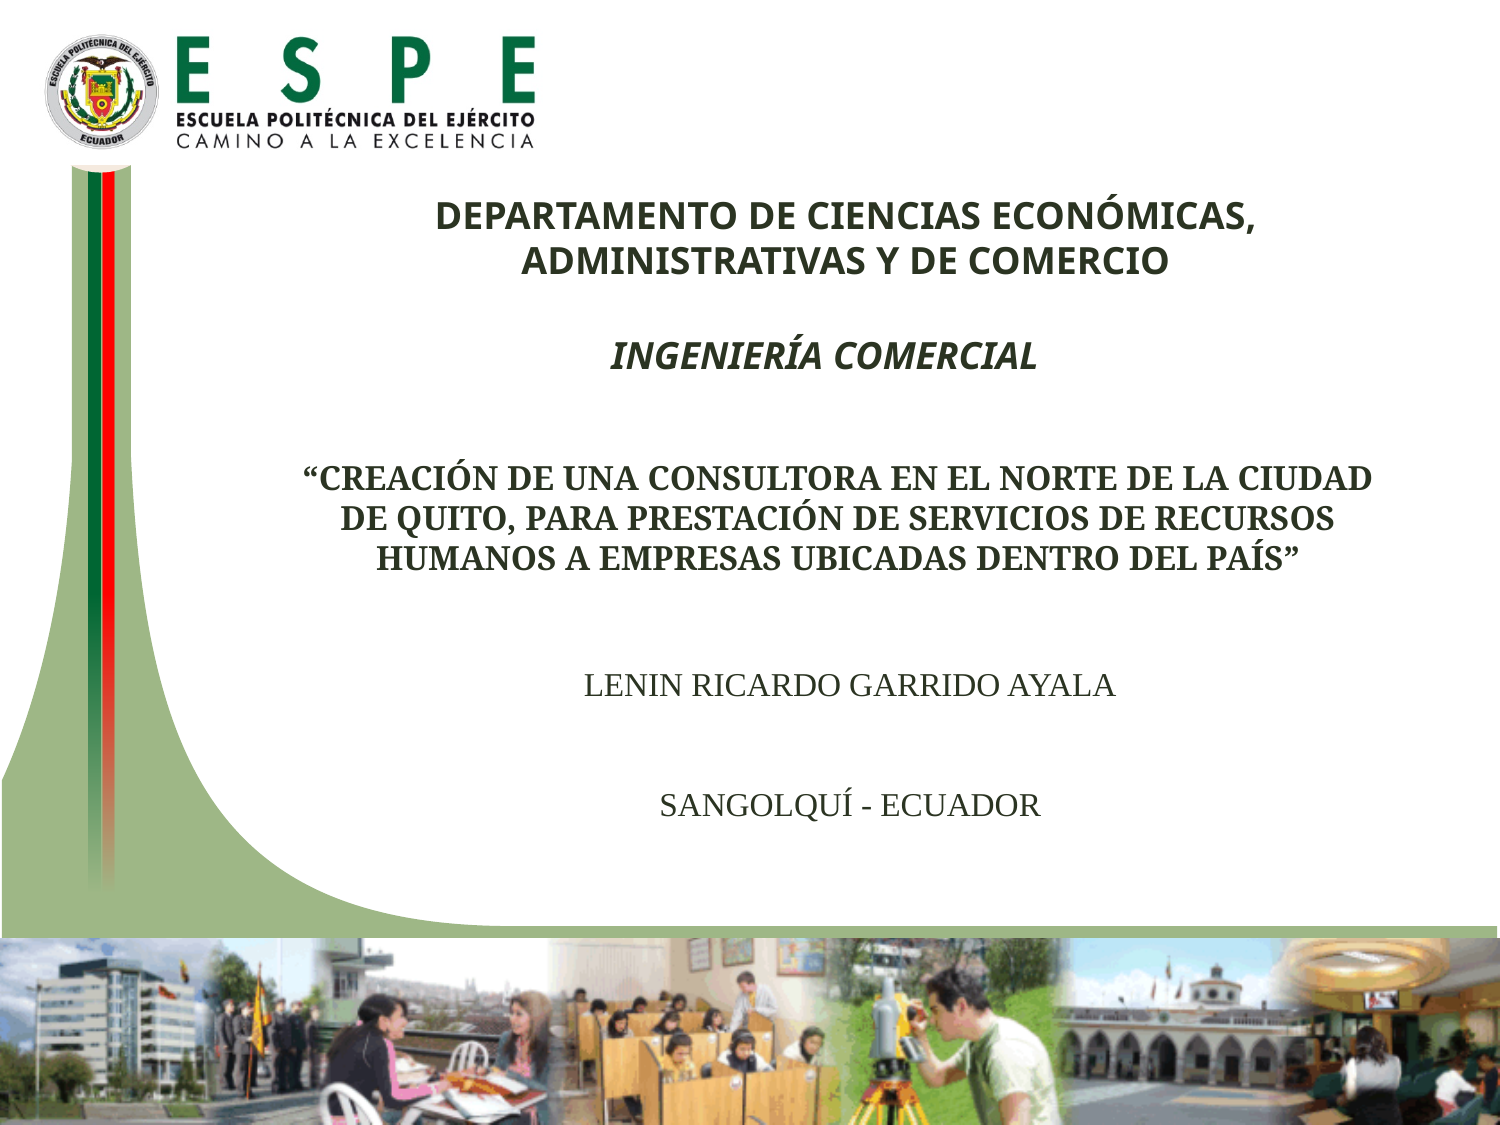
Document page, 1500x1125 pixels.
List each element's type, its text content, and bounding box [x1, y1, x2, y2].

picture [17, 18, 562, 165]
text_box DEPARTAMENTO DE CIENCIAS ECONÓMICAS, ADMINISTRATIVAS Y DE COMERCIO [302, 184, 1390, 290]
text_box SANGOLQUÍ - ECUADOR [632, 775, 1069, 831]
picture [0, 938, 1500, 1125]
text_box INGENIERÍA COMERCIAL [546, 324, 1105, 385]
text_box “CREACIÓN DE UNA CONSULTORA EN EL NORTE DE LA CIUDAD DE QUITO, PARA PRESTACIÓN DE SERVICIOS DE RECURSOS HUMANOS A EMPRESAS UBICADAS DENTRO DEL PAÍS” [277, 449, 1400, 585]
text_box LENIN RICARDO GARRIDO AYALA [478, 655, 1223, 711]
